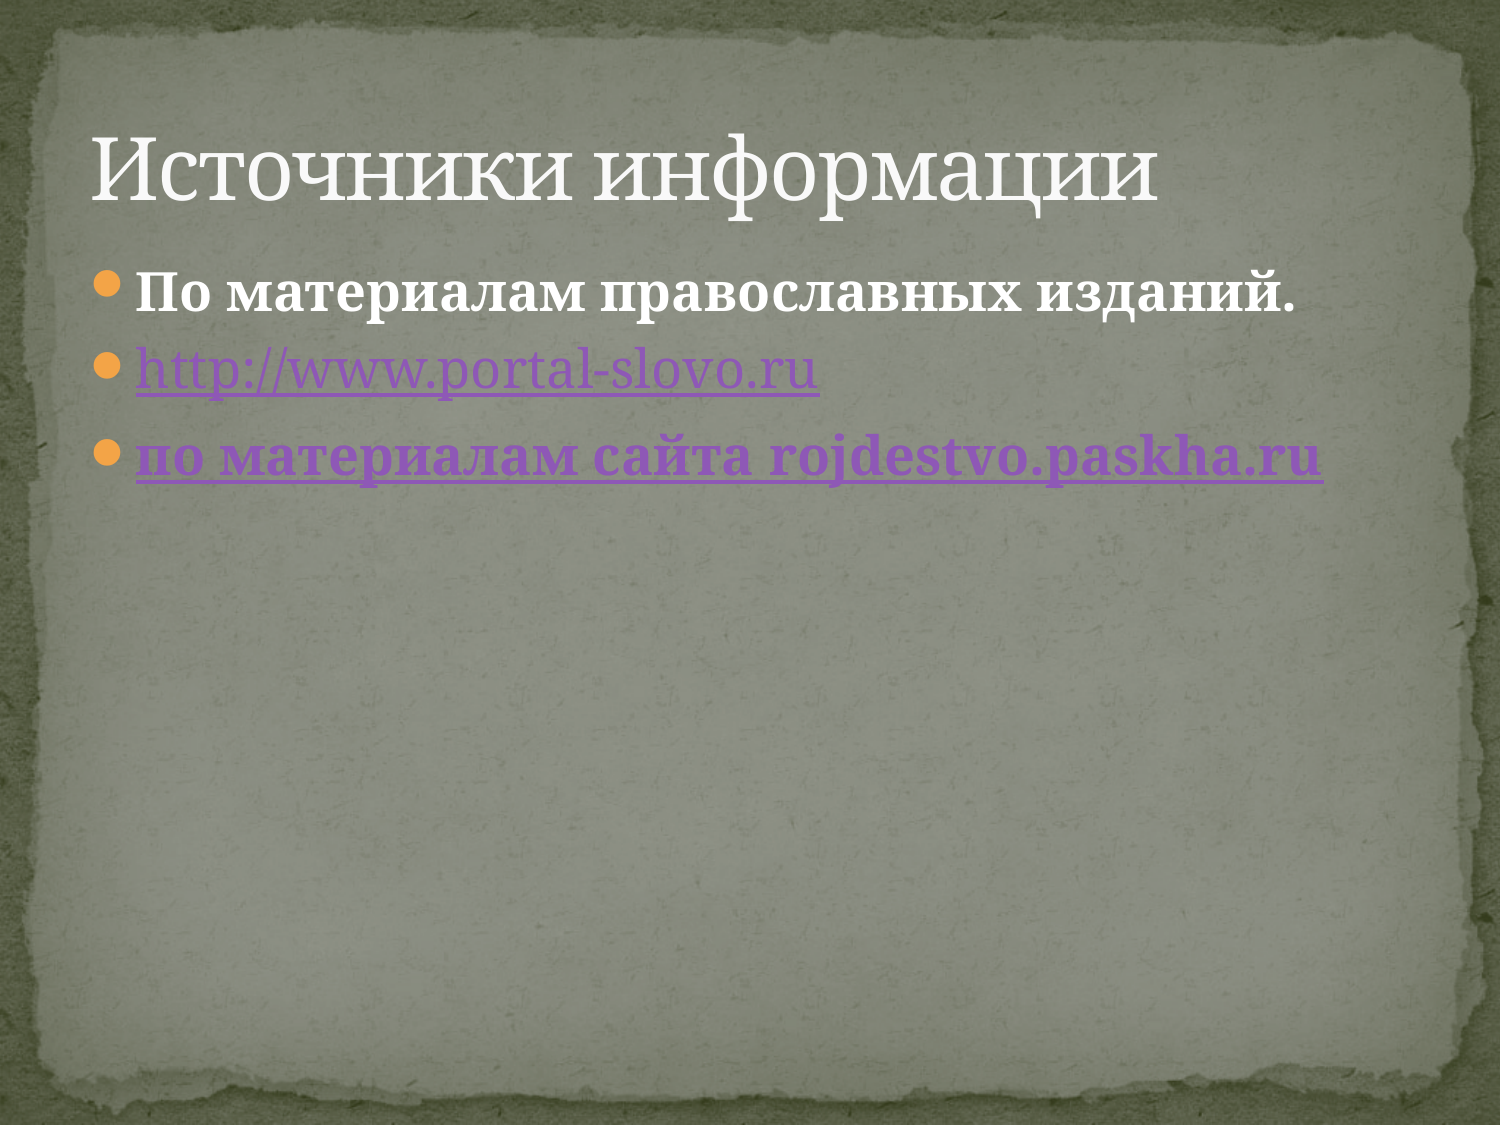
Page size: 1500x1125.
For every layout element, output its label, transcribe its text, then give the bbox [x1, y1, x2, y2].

title Источники информации [74, 24, 1425, 225]
list По материалам православных изданий. http://www.portal-slovo.ru по материалам сайта rojdestvo.paskha.ru [75, 249, 1425, 1000]
